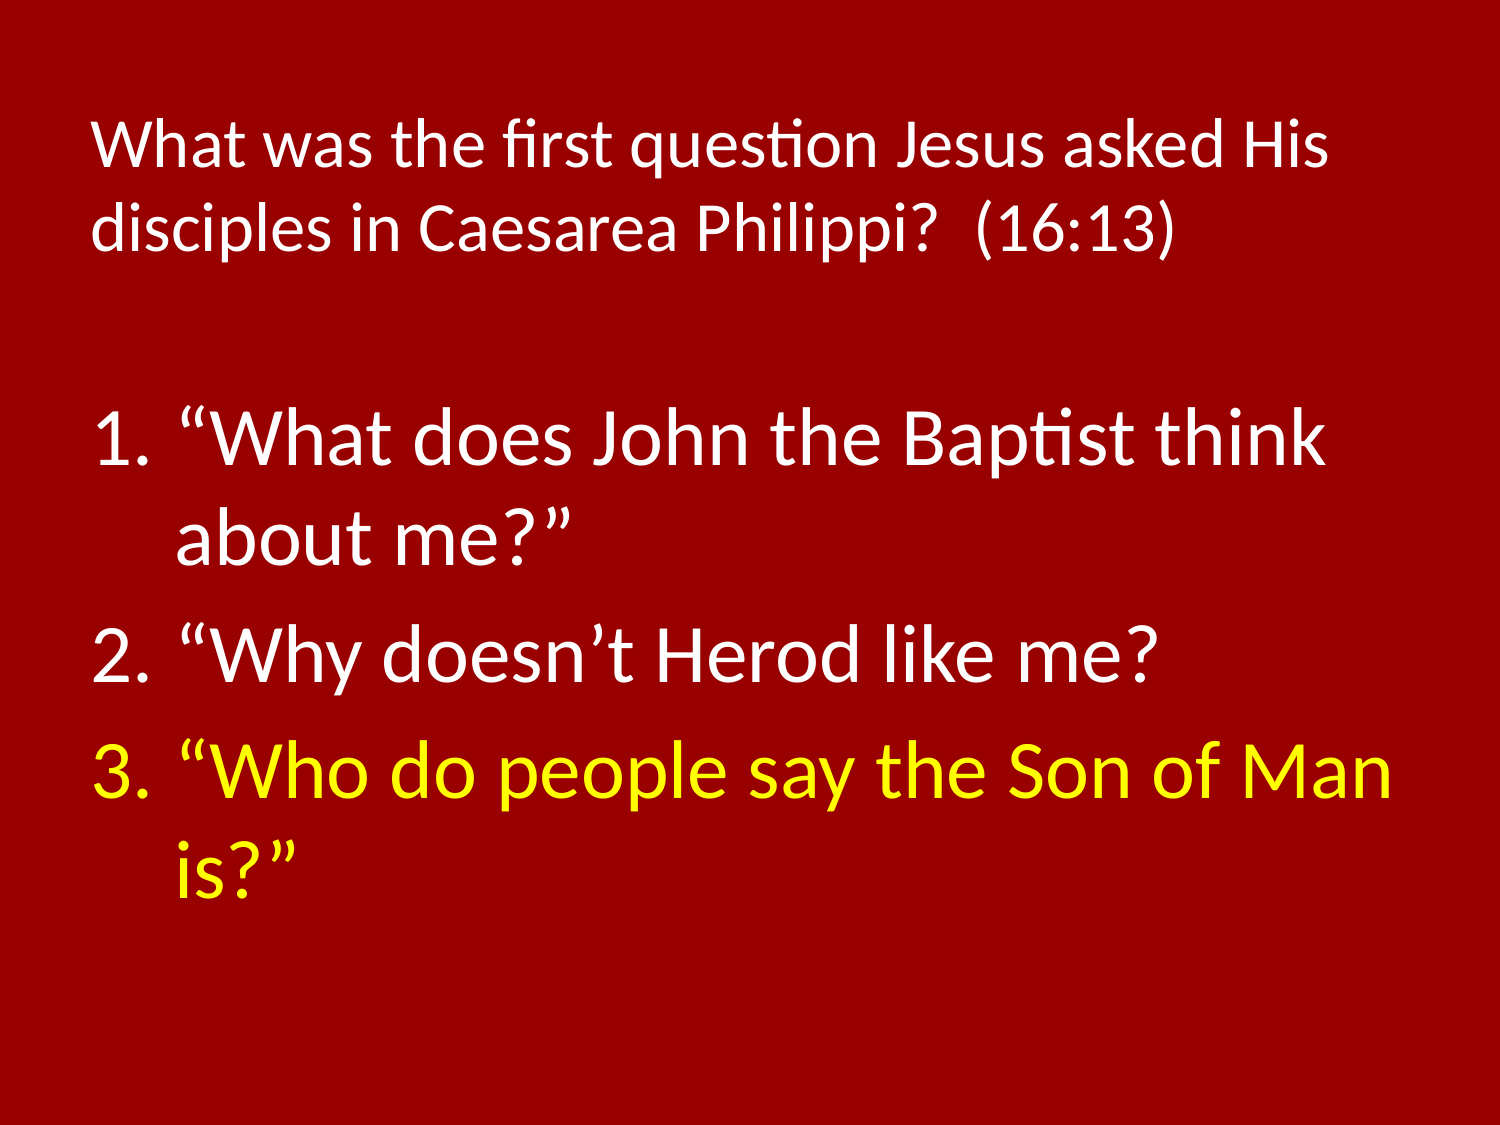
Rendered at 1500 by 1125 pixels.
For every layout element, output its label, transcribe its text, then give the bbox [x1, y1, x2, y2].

title What was the first question Jesus asked His disciples in Caesarea Philippi? (16:13) [75, 87, 1425, 275]
list “What does John the Baptist think about me?” “Why doesn’t Herod like me? “Who do people say the Son of Man is?” [75, 375, 1425, 1005]
